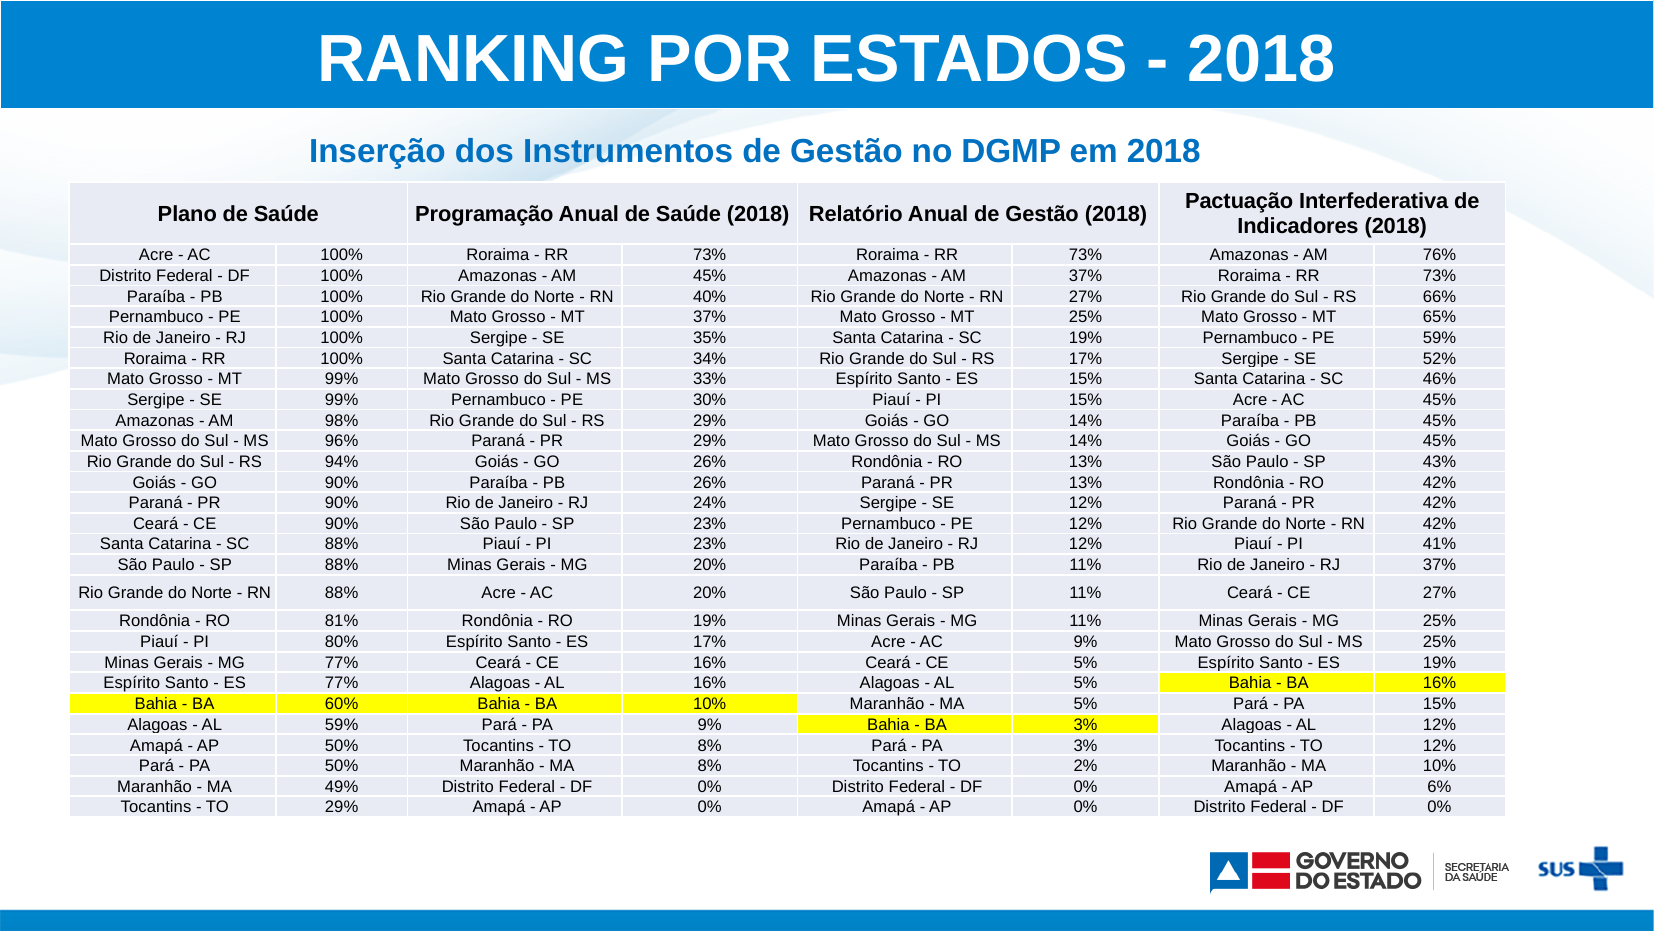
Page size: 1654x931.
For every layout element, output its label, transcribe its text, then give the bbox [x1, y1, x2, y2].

table_cell Mato Grosso do Sul - MS [798, 431, 1011, 450]
table_cell 12% [1013, 514, 1158, 533]
table_cell Sergipe - SE [798, 493, 1011, 512]
table_cell 96% [277, 431, 407, 450]
table_cell Pará - PA [408, 715, 621, 733]
table_cell Paraíba - PB [408, 472, 621, 491]
table_cell 73% [1375, 266, 1505, 285]
table_cell 24% [623, 493, 797, 512]
table_cell Piauí - PI [408, 534, 621, 553]
table_cell Paraná - PR [408, 431, 621, 450]
table_cell 45% [1375, 410, 1505, 429]
table_cell Rio de Janeiro - RJ [70, 328, 275, 347]
table_cell 90% [277, 514, 407, 533]
table_cell Mato Grosso - MT [70, 369, 275, 388]
table_cell 26% [623, 452, 797, 471]
table_cell 42% [1375, 472, 1505, 491]
table_cell 11% [1013, 555, 1158, 574]
table_cell Alagoas - AL [798, 673, 1011, 692]
table_cell Rio Grande do Sul - RS [70, 452, 275, 471]
table_cell 17% [623, 632, 797, 651]
table_cell 27% [1013, 286, 1158, 305]
table_cell 0% [1013, 797, 1158, 816]
table_cell 59% [1375, 328, 1505, 347]
table_cell 37% [1013, 266, 1158, 285]
table_cell 23% [623, 514, 797, 533]
table_cell 0% [1013, 777, 1158, 795]
table_cell Distrito Federal - DF [1160, 797, 1373, 816]
table_cell Pernambuco - PE [1160, 328, 1373, 347]
table_cell 37% [1375, 555, 1505, 574]
table_cell 76% [1375, 245, 1505, 264]
table_cell 37% [623, 307, 797, 326]
table_cell 12% [1013, 534, 1158, 553]
table_cell Maranhão - MA [408, 756, 621, 775]
table_cell Amazonas - AM [70, 410, 275, 429]
table_cell 33% [623, 369, 797, 388]
table_cell Tocantins - TO [408, 735, 621, 754]
table_cell 19% [1013, 328, 1158, 347]
table_cell Mato Grosso - MT [798, 307, 1011, 326]
table_cell Rio Grande do Sul - RS [798, 348, 1011, 367]
table_cell Acre - AC [798, 632, 1011, 651]
table_cell 49% [277, 777, 407, 795]
table_cell 3% [1013, 715, 1158, 733]
table_cell 5% [1013, 673, 1158, 692]
table_cell Minas Gerais - MG [1160, 611, 1373, 630]
table_cell 0% [623, 777, 797, 795]
table_cell 17% [1013, 348, 1158, 367]
table_cell Ceará - CE [1160, 576, 1373, 609]
table_cell Pernambuco - PE [70, 307, 275, 326]
table_cell Santa Catarina - SC [408, 348, 621, 367]
table_cell Acre - AC [1160, 390, 1373, 409]
table_cell Maranhão - MA [1160, 756, 1373, 775]
table_cell 8% [623, 735, 797, 754]
table_cell Paraíba - PB [1160, 410, 1373, 429]
table_cell Amapá - AP [70, 735, 275, 754]
table_cell Tocantins - TO [1160, 735, 1373, 754]
table_cell 81% [277, 611, 407, 630]
table_cell Rio de Janeiro - RJ [1160, 555, 1373, 574]
table_cell 40% [623, 286, 797, 305]
table_cell Goiás - GO [798, 410, 1011, 429]
table_cell Acre - AC [408, 576, 621, 609]
table_cell Acre - AC [70, 245, 275, 264]
table_cell Amapá - AP [798, 797, 1011, 816]
table_cell 6% [1375, 777, 1505, 795]
table_cell 77% [277, 673, 407, 692]
table_cell 45% [1375, 390, 1505, 409]
table_cell São Paulo - SP [1160, 452, 1373, 471]
table_cell 5% [1013, 653, 1158, 671]
table_cell 94% [277, 452, 407, 471]
table_cell 16% [1375, 673, 1505, 692]
table_cell Tocantins - TO [70, 797, 275, 816]
table_cell 10% [1375, 756, 1505, 775]
table_cell Minas Gerais - MG [408, 555, 621, 574]
text_box RANKING POR ESTADOS - 2018 [0, 0, 1654, 109]
table_cell Pernambuco - PE [408, 390, 621, 409]
table_cell Tocantins - TO [798, 756, 1011, 775]
table_cell Bahia - BA [70, 694, 275, 713]
table_cell 15% [1013, 390, 1158, 409]
table_cell Roraima - RR [1160, 266, 1373, 285]
table_header Programação Anual de Saúde (2018) [408, 183, 797, 243]
table_cell 25% [1375, 632, 1505, 651]
table_cell Rondônia - RO [408, 611, 621, 630]
table_cell Roraima - RR [408, 245, 621, 264]
table_cell Amazonas - AM [1160, 245, 1373, 264]
table_cell 14% [1013, 431, 1158, 450]
table_cell São Paulo - SP [70, 555, 275, 574]
table_cell 15% [1013, 369, 1158, 388]
table_cell 88% [277, 576, 407, 609]
table_cell 73% [1013, 245, 1158, 264]
picture [0, 109, 1654, 911]
table_cell Rondônia - RO [70, 611, 275, 630]
table_cell Espírito Santo - ES [408, 632, 621, 651]
table_cell Bahia - BA [798, 715, 1011, 733]
table_cell 16% [623, 653, 797, 671]
table_cell Amapá - AP [408, 797, 621, 816]
table_cell 66% [1375, 286, 1505, 305]
table_cell Espírito Santo - ES [1160, 653, 1373, 671]
table_cell 100% [277, 266, 407, 285]
table_cell Santa Catarina - SC [1160, 369, 1373, 388]
table_cell 20% [623, 555, 797, 574]
table_cell Rio Grande do Norte - RN [798, 286, 1011, 305]
table_cell 35% [623, 328, 797, 347]
table_cell 19% [1375, 653, 1505, 671]
table_cell Pernambuco - PE [798, 514, 1011, 533]
table_cell 23% [623, 534, 797, 553]
table_cell 34% [623, 348, 797, 367]
table_cell 15% [1375, 694, 1505, 713]
table_cell 2% [1013, 756, 1158, 775]
table_cell Espírito Santo - ES [70, 673, 275, 692]
table_cell 50% [277, 735, 407, 754]
table_cell Mato Grosso do Sul - MS [70, 431, 275, 450]
table_cell 88% [277, 555, 407, 574]
table_cell Mato Grosso - MT [1160, 307, 1373, 326]
table_cell 8% [623, 756, 797, 775]
table_cell 29% [623, 410, 797, 429]
table_cell Mato Grosso do Sul - MS [1160, 632, 1373, 651]
table_cell Alagoas - AL [1160, 715, 1373, 733]
table_cell 20% [623, 576, 797, 609]
table_cell Goiás - GO [408, 452, 621, 471]
table_cell Paraná - PR [1160, 493, 1373, 512]
table_cell Paraná - PR [798, 472, 1011, 491]
table_cell Pará - PA [798, 735, 1011, 754]
table_cell 0% [623, 797, 797, 816]
table_cell 12% [1013, 493, 1158, 512]
table_cell 3% [1013, 735, 1158, 754]
table_cell Rio Grande do Norte - RN [70, 576, 275, 609]
table_cell 11% [1013, 611, 1158, 630]
table_cell Espírito Santo - ES [798, 369, 1011, 388]
table_cell 25% [1013, 307, 1158, 326]
table_cell 42% [1375, 493, 1505, 512]
table_cell 46% [1375, 369, 1505, 388]
table_cell 10% [623, 694, 797, 713]
table_cell 52% [1375, 348, 1505, 367]
table_cell 100% [277, 328, 407, 347]
table_cell Rio de Janeiro - RJ [408, 493, 621, 512]
table_cell 90% [277, 493, 407, 512]
table_cell 98% [277, 410, 407, 429]
table_cell Goiás - GO [1160, 431, 1373, 450]
table_cell 13% [1013, 452, 1158, 471]
table_cell Santa Catarina - SC [70, 534, 275, 553]
table_cell 42% [1375, 514, 1505, 533]
table_cell 13% [1013, 472, 1158, 491]
table_cell Mato Grosso do Sul - MS [408, 369, 621, 388]
table_cell 45% [1375, 431, 1505, 450]
table_cell Alagoas - AL [70, 715, 275, 733]
table_cell Roraima - RR [70, 348, 275, 367]
table_cell Distrito Federal - DF [70, 266, 275, 285]
table_cell Rondônia - RO [798, 452, 1011, 471]
table_cell Amazonas - AM [798, 266, 1011, 285]
table_cell Rondônia - RO [1160, 472, 1373, 491]
table_cell 73% [623, 245, 797, 264]
table_cell 100% [277, 286, 407, 305]
table_cell Sergipe - SE [1160, 348, 1373, 367]
table_cell 77% [277, 653, 407, 671]
table_cell Rio de Janeiro - RJ [798, 534, 1011, 553]
table_header Relatório Anual de Gestão (2018) [798, 183, 1158, 243]
table_cell Alagoas - AL [408, 673, 621, 692]
table_cell 100% [277, 348, 407, 367]
text_box Inserção dos Instrumentos de Gestão no DGMP em 2018 [104, 122, 1416, 177]
table_cell São Paulo - SP [408, 514, 621, 533]
table_cell 45% [623, 266, 797, 285]
table_cell Pará - PA [70, 756, 275, 775]
table_header Pactuação Interfederativa de Indicadores (2018) [1160, 183, 1505, 243]
table_cell São Paulo - SP [798, 576, 1011, 609]
table_cell Piauí - PI [1160, 534, 1373, 553]
table_cell Bahia - BA [1160, 673, 1373, 692]
table_cell 59% [277, 715, 407, 733]
table_cell Amazonas - AM [408, 266, 621, 285]
table_cell 29% [623, 431, 797, 450]
table_cell Distrito Federal - DF [408, 777, 621, 795]
table_cell Santa Catarina - SC [798, 328, 1011, 347]
table_cell Minas Gerais - MG [70, 653, 275, 671]
table_cell Mato Grosso - MT [408, 307, 621, 326]
table_cell 9% [1013, 632, 1158, 651]
table_cell 100% [277, 307, 407, 326]
table_cell 11% [1013, 576, 1158, 609]
table_cell 60% [277, 694, 407, 713]
table_cell Bahia - BA [408, 694, 621, 713]
table_cell 65% [1375, 307, 1505, 326]
table_cell 12% [1375, 715, 1505, 733]
table_cell 41% [1375, 534, 1505, 553]
table_cell Rio Grande do Norte - RN [1160, 514, 1373, 533]
table_cell Goiás - GO [70, 472, 275, 491]
table_cell Amapá - AP [1160, 777, 1373, 795]
table_cell 88% [277, 534, 407, 553]
table_cell 25% [1375, 611, 1505, 630]
table_cell 16% [623, 673, 797, 692]
table_cell 0% [1375, 797, 1505, 816]
table_cell Piauí - PI [798, 390, 1011, 409]
table_cell Roraima - RR [798, 245, 1011, 264]
table_cell Paraíba - PB [70, 286, 275, 305]
table_cell 99% [277, 390, 407, 409]
table_cell 5% [1013, 694, 1158, 713]
table_cell 50% [277, 756, 407, 775]
table_cell Rio Grande do Sul - RS [1160, 286, 1373, 305]
table_cell 99% [277, 369, 407, 388]
table_cell Pará - PA [1160, 694, 1373, 713]
table_cell Maranhão - MA [798, 694, 1011, 713]
table_cell 27% [1375, 576, 1505, 609]
table_cell Maranhão - MA [70, 777, 275, 795]
table_cell Rio Grande do Sul - RS [408, 410, 621, 429]
table_header Plano de Saúde [70, 183, 407, 243]
table_cell Paraíba - PB [798, 555, 1011, 574]
table_cell Sergipe - SE [408, 328, 621, 347]
table_cell 100% [277, 245, 407, 264]
table_cell 30% [623, 390, 797, 409]
table_cell Distrito Federal - DF [798, 777, 1011, 795]
table_cell Rio Grande do Norte - RN [408, 286, 621, 305]
table_cell Paraná - PR [70, 493, 275, 512]
table_cell 26% [623, 472, 797, 491]
table_cell 90% [277, 472, 407, 491]
table_cell 12% [1375, 735, 1505, 754]
table_cell Sergipe - SE [70, 390, 275, 409]
table_cell Ceará - CE [798, 653, 1011, 671]
table_cell 9% [623, 715, 797, 733]
table_cell 43% [1375, 452, 1505, 471]
table_cell 80% [277, 632, 407, 651]
table_cell 29% [277, 797, 407, 816]
table_cell Ceará - CE [408, 653, 621, 671]
table_cell Ceará - CE [70, 514, 275, 533]
table_cell Minas Gerais - MG [798, 611, 1011, 630]
table_cell 19% [623, 611, 797, 630]
table_cell 14% [1013, 410, 1158, 429]
table_cell Piauí - PI [70, 632, 275, 651]
